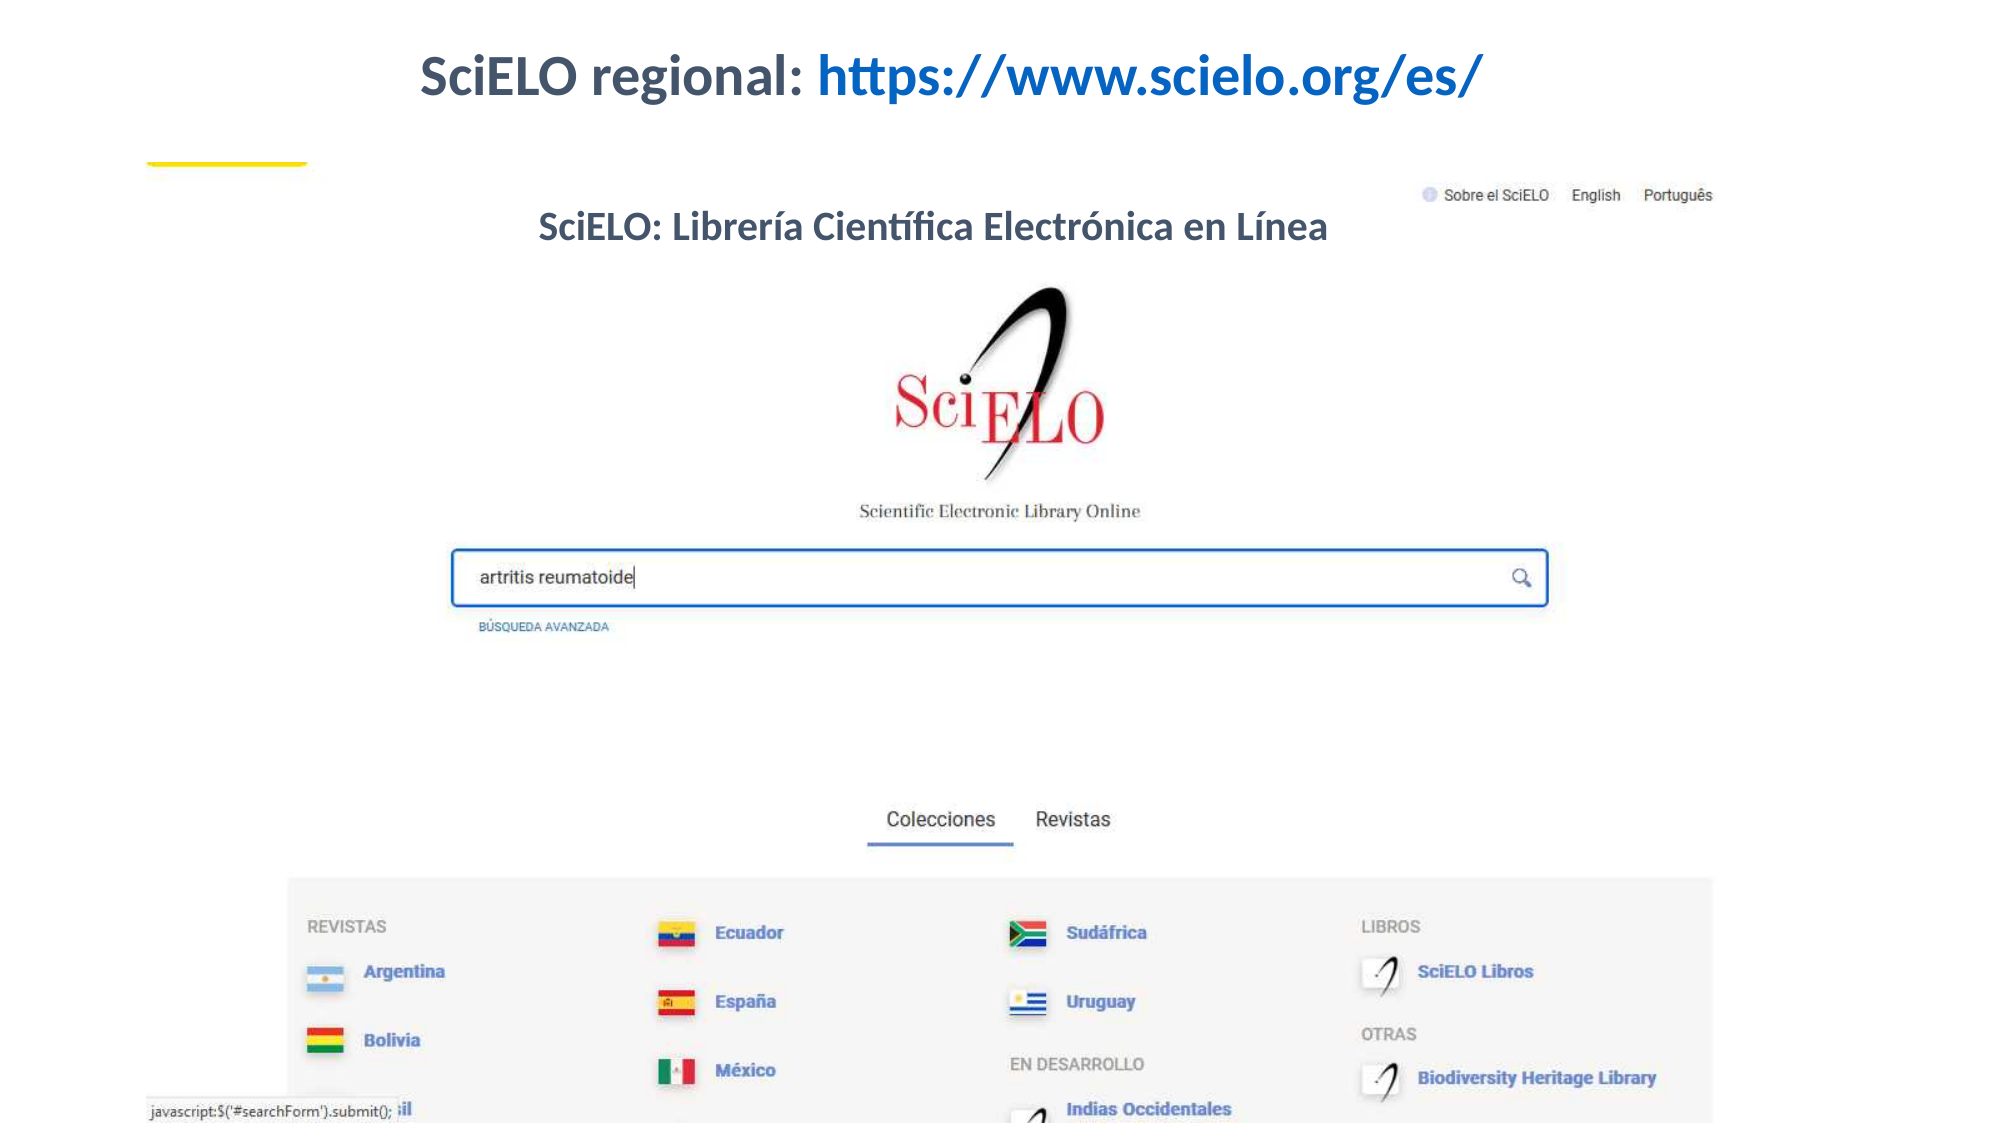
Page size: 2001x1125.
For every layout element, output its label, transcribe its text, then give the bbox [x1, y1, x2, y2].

text_box SciELO regional: https://www.scielo.org/es/ [406, 29, 1639, 159]
picture [146, 162, 1854, 1123]
